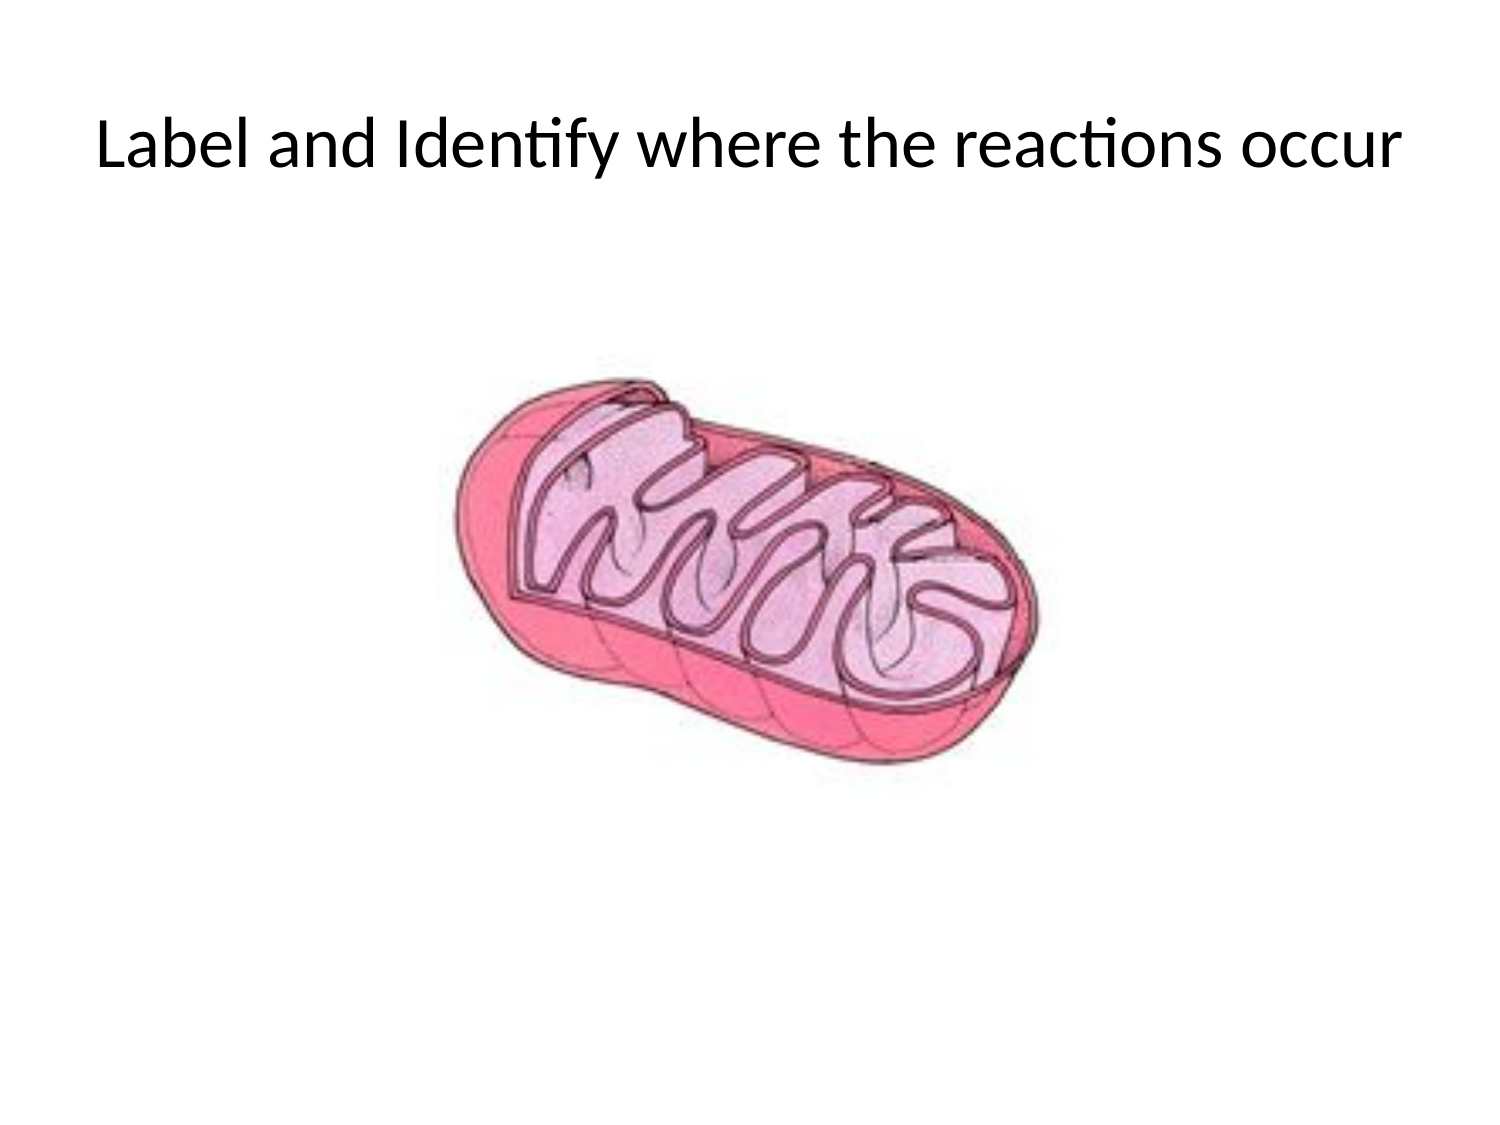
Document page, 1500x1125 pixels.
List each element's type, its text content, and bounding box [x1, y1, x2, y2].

title Label and Identify where the reactions occur [75, 45, 1425, 233]
picture [437, 327, 1063, 798]
